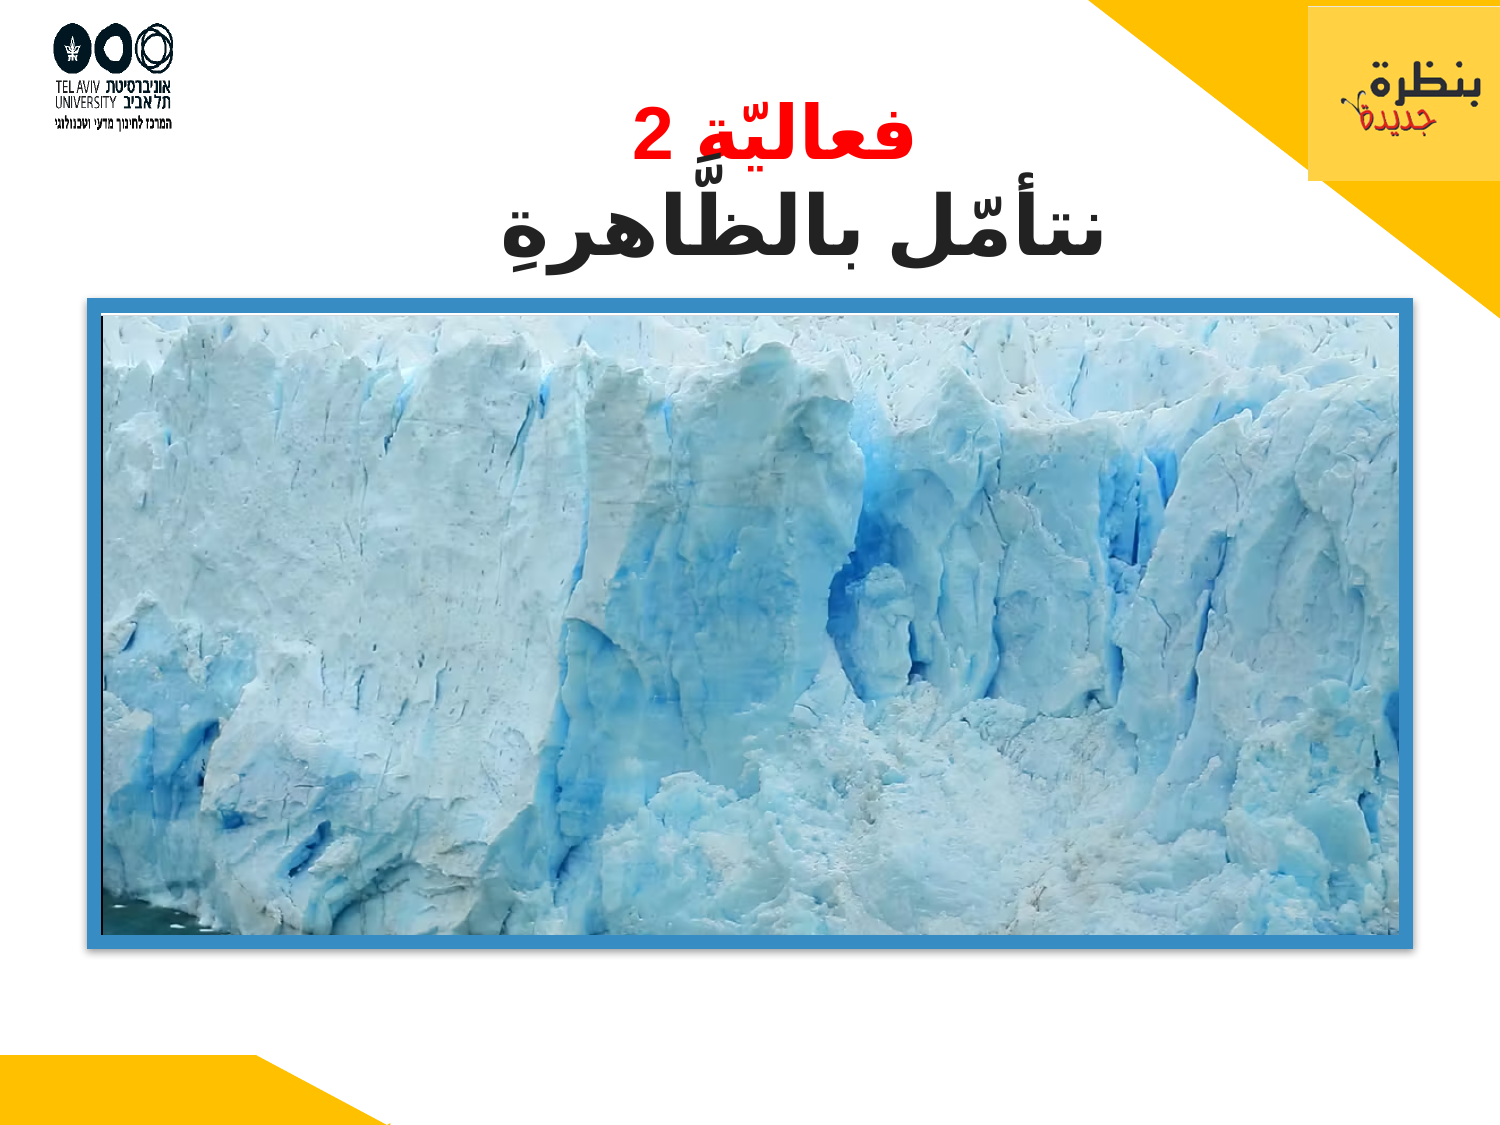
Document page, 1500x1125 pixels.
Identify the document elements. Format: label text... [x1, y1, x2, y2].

picture [101, 312, 1399, 935]
picture [1308, 6, 1500, 181]
text_box نتأمّل بالظَّاهرةِ [243, 164, 1163, 280]
picture [52, 16, 174, 142]
text_box فعاليّة 2 [462, 64, 1213, 183]
